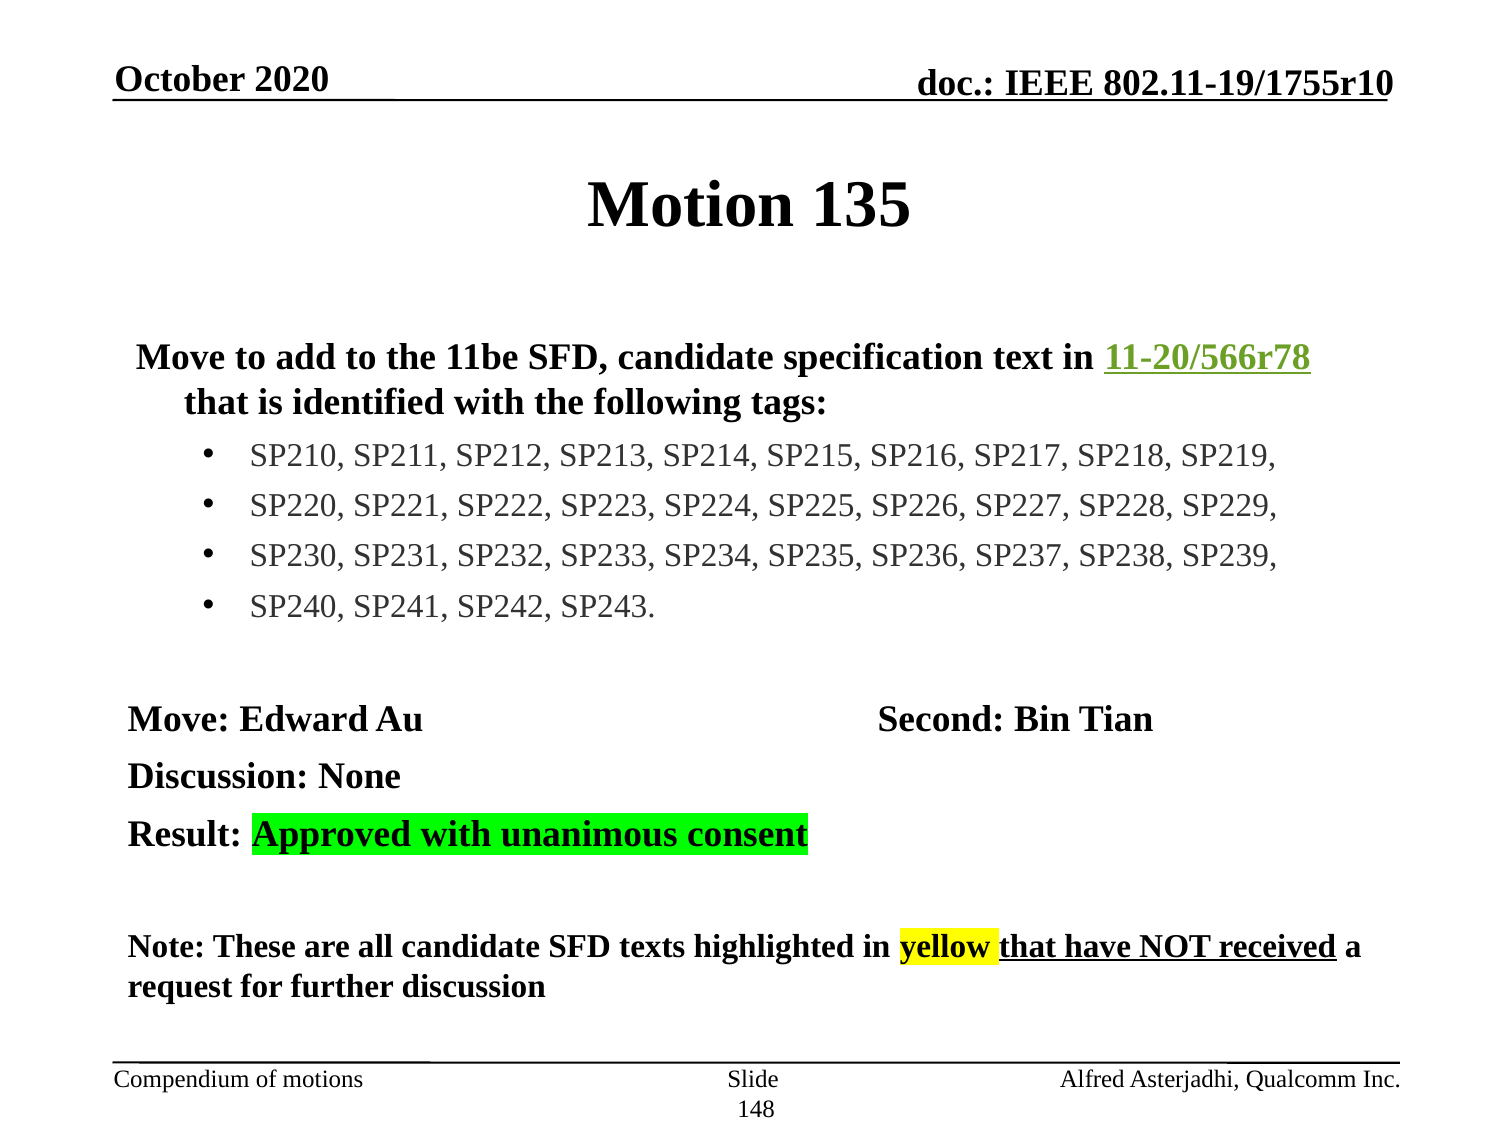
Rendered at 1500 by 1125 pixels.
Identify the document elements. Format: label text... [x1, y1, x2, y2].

title Motion 135 [112, 112, 1388, 288]
slide_number Slide 148 [712, 1061, 800, 1123]
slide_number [114, 54, 423, 100]
footer Alfred Asterjadhi, Qualcomm Inc. [878, 1061, 1402, 1093]
list Move to add to the 11be SFD, candidate specification text in 11-20/566r78 that is identified with the following tags: SP210, SP211, SP212, SP213, SP214, SP215, SP216, SP217, SP218, SP219, SP220, SP221, SP222, SP223, SP224, SP225, SP226, SP227, SP228, SP229, SP230, SP231, SP232, SP233, SP234, SP235, SP236, SP237, SP238, SP239, SP240, SP241, SP242, SP243. Move: Edward Au Second: Bin Tian Discussion: None Result: Approved with unanimous consent Note: These are all candidate SFD texts highlighted in yellow that have NOT received a request for further discussion [112, 324, 1388, 1063]
